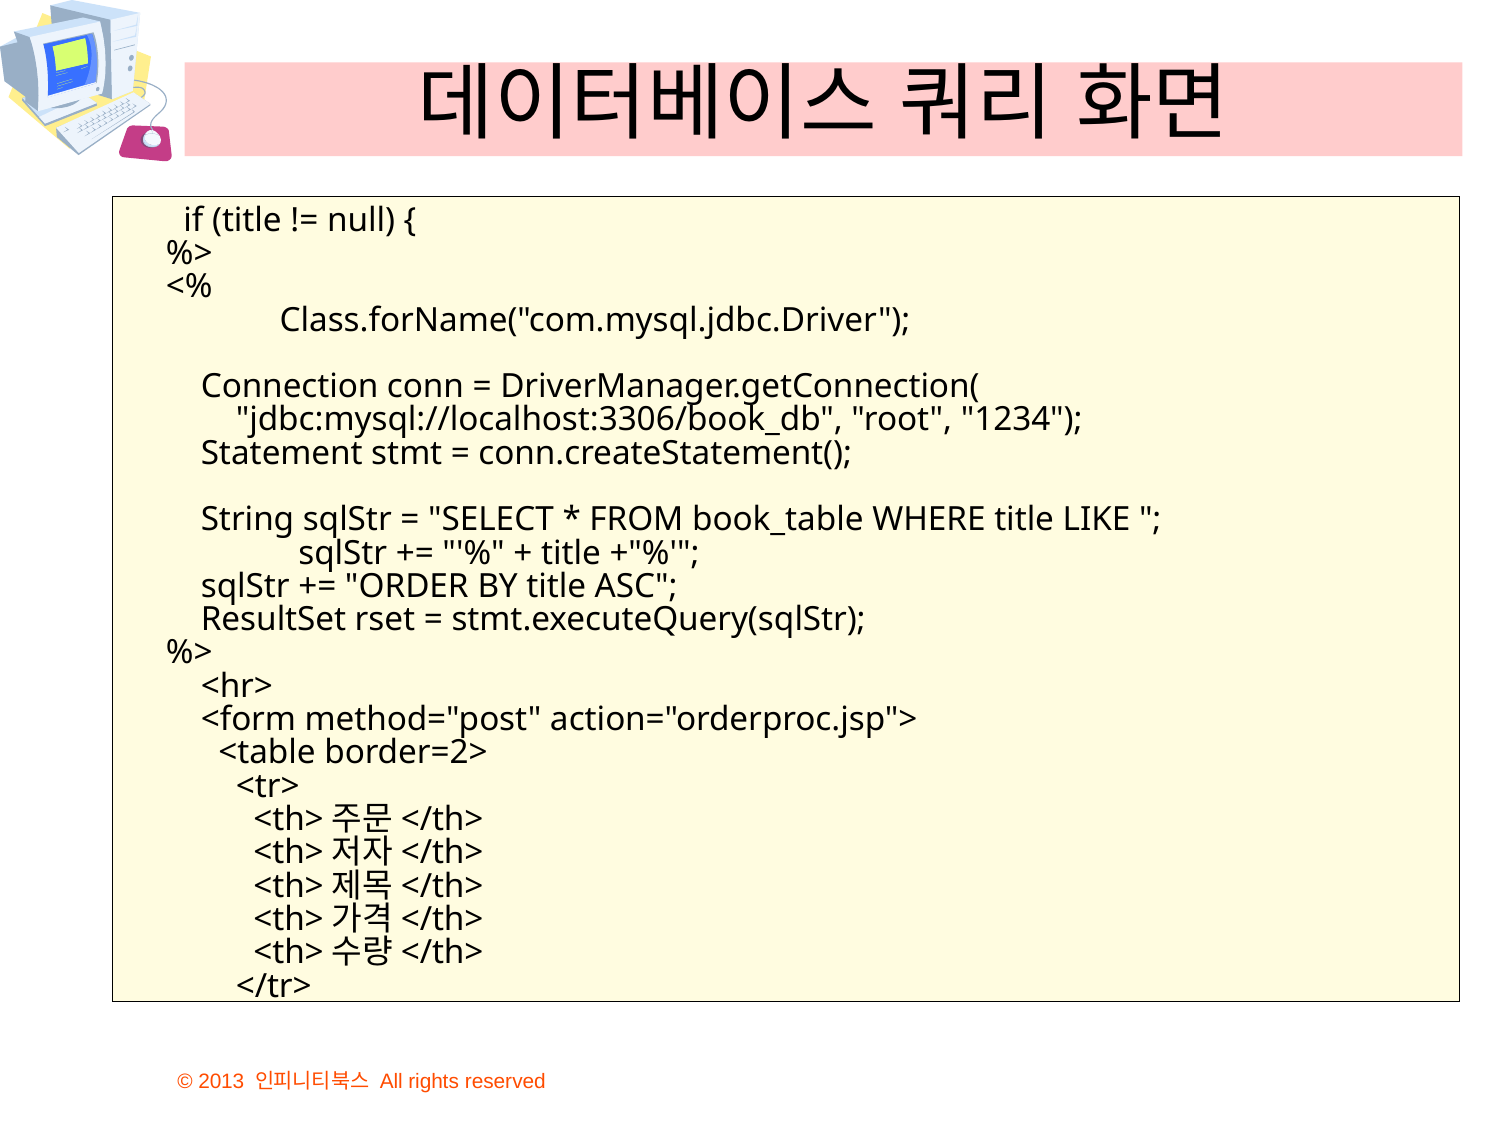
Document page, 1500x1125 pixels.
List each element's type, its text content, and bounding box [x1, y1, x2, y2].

text_box if (title != null) { %> <% Class.forName("com.mysql.jdbc.Driver"); Connection conn = DriverManager.getConnection( "jdbc:mysql://localhost:3306/book_db", "root", "1234"); Statement stmt = conn.createStatement(); String sqlStr = "SELECT * FROM book_table WHERE title LIKE "; sqlStr += "'%" + title +"%'"; sqlStr += "ORDER BY title ASC"; ResultSet rset = stmt.executeQuery(sqlStr); %> <hr> <form method="post" action="orderproc.jsp"> <table border=2> <tr> <th>주문</th> <th>저자</th> <th>제목</th> <th>가격</th> <th>수량</th> </tr> [112, 196, 1460, 1002]
title 데이터베이스 쿼리 화면 [184, 62, 1463, 157]
